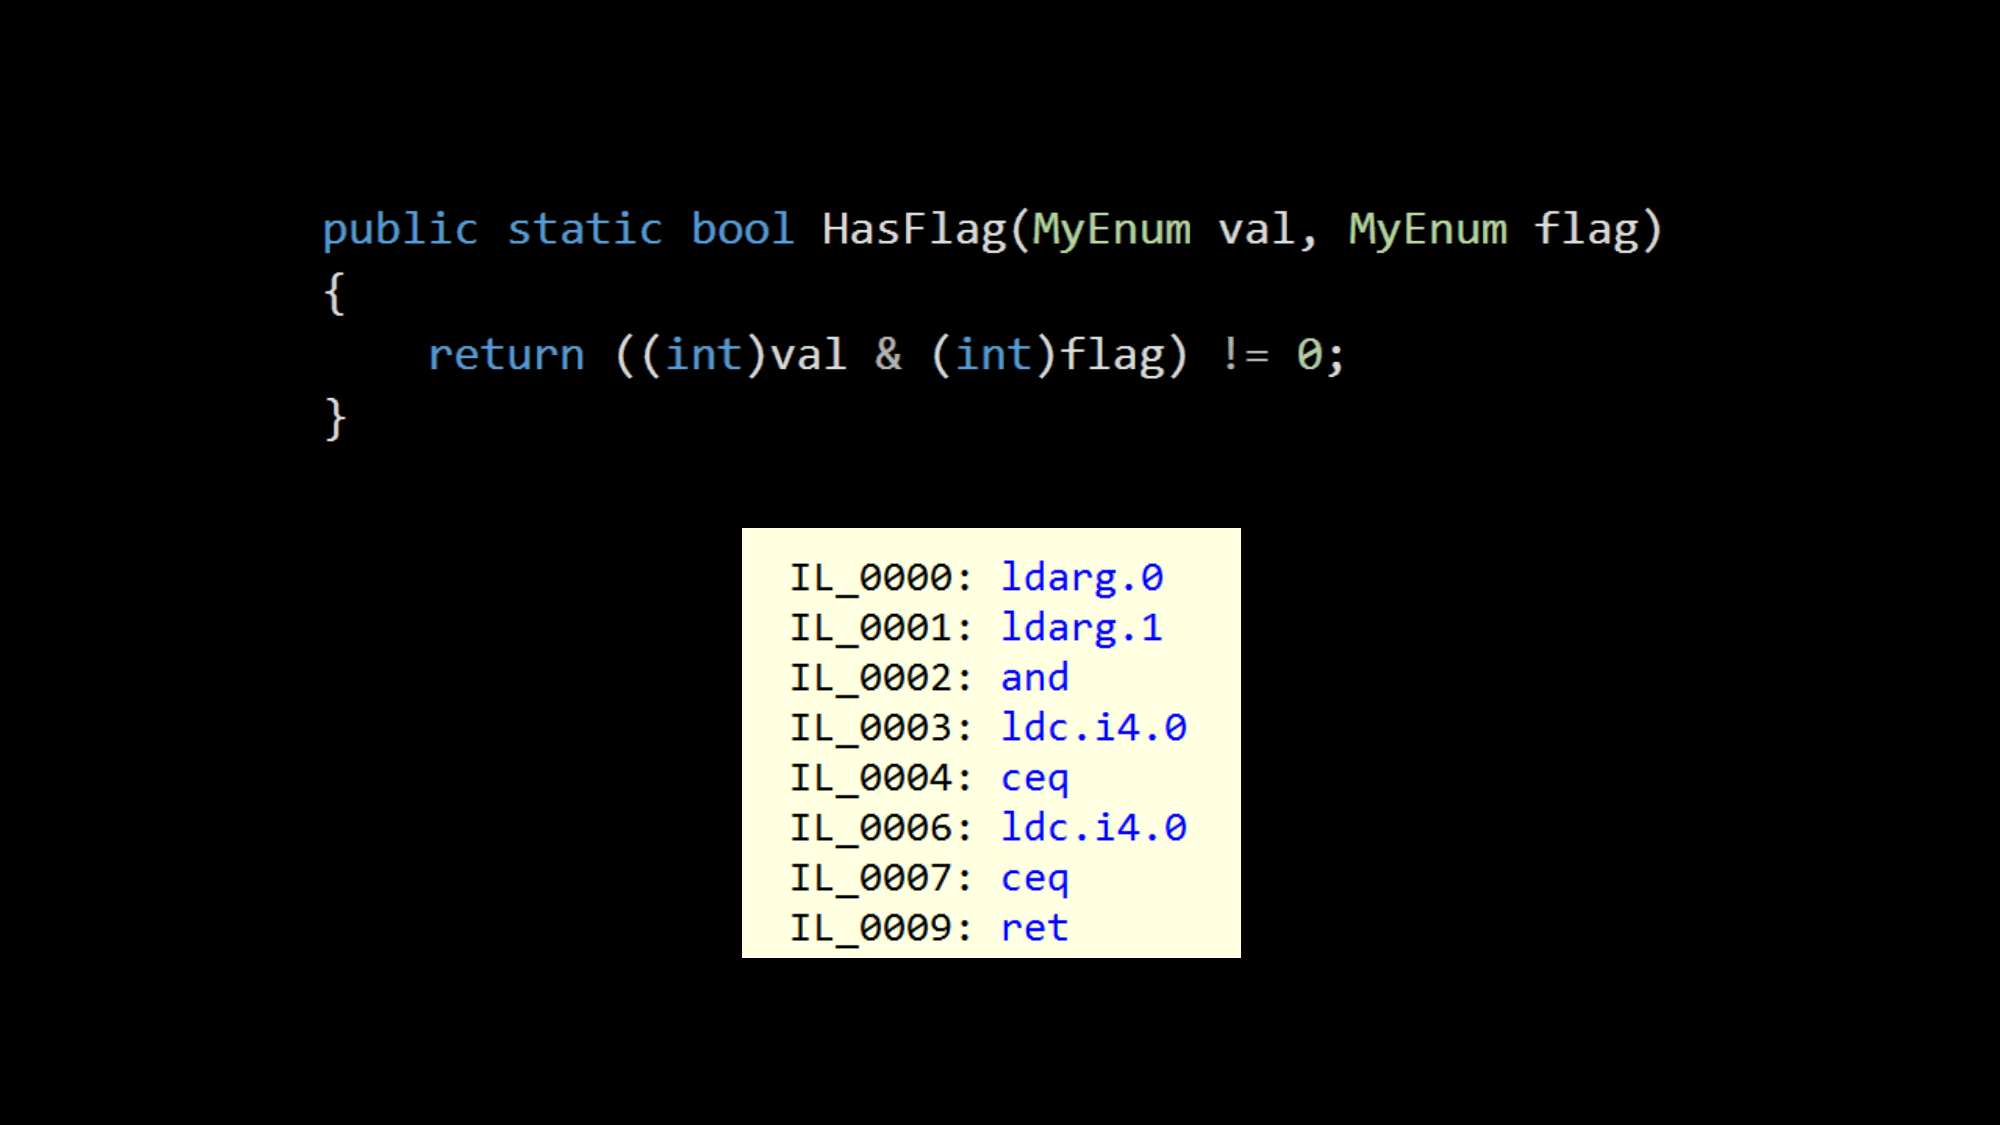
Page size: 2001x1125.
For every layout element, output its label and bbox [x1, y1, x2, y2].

picture [315, 197, 1669, 456]
picture [742, 528, 1241, 958]
